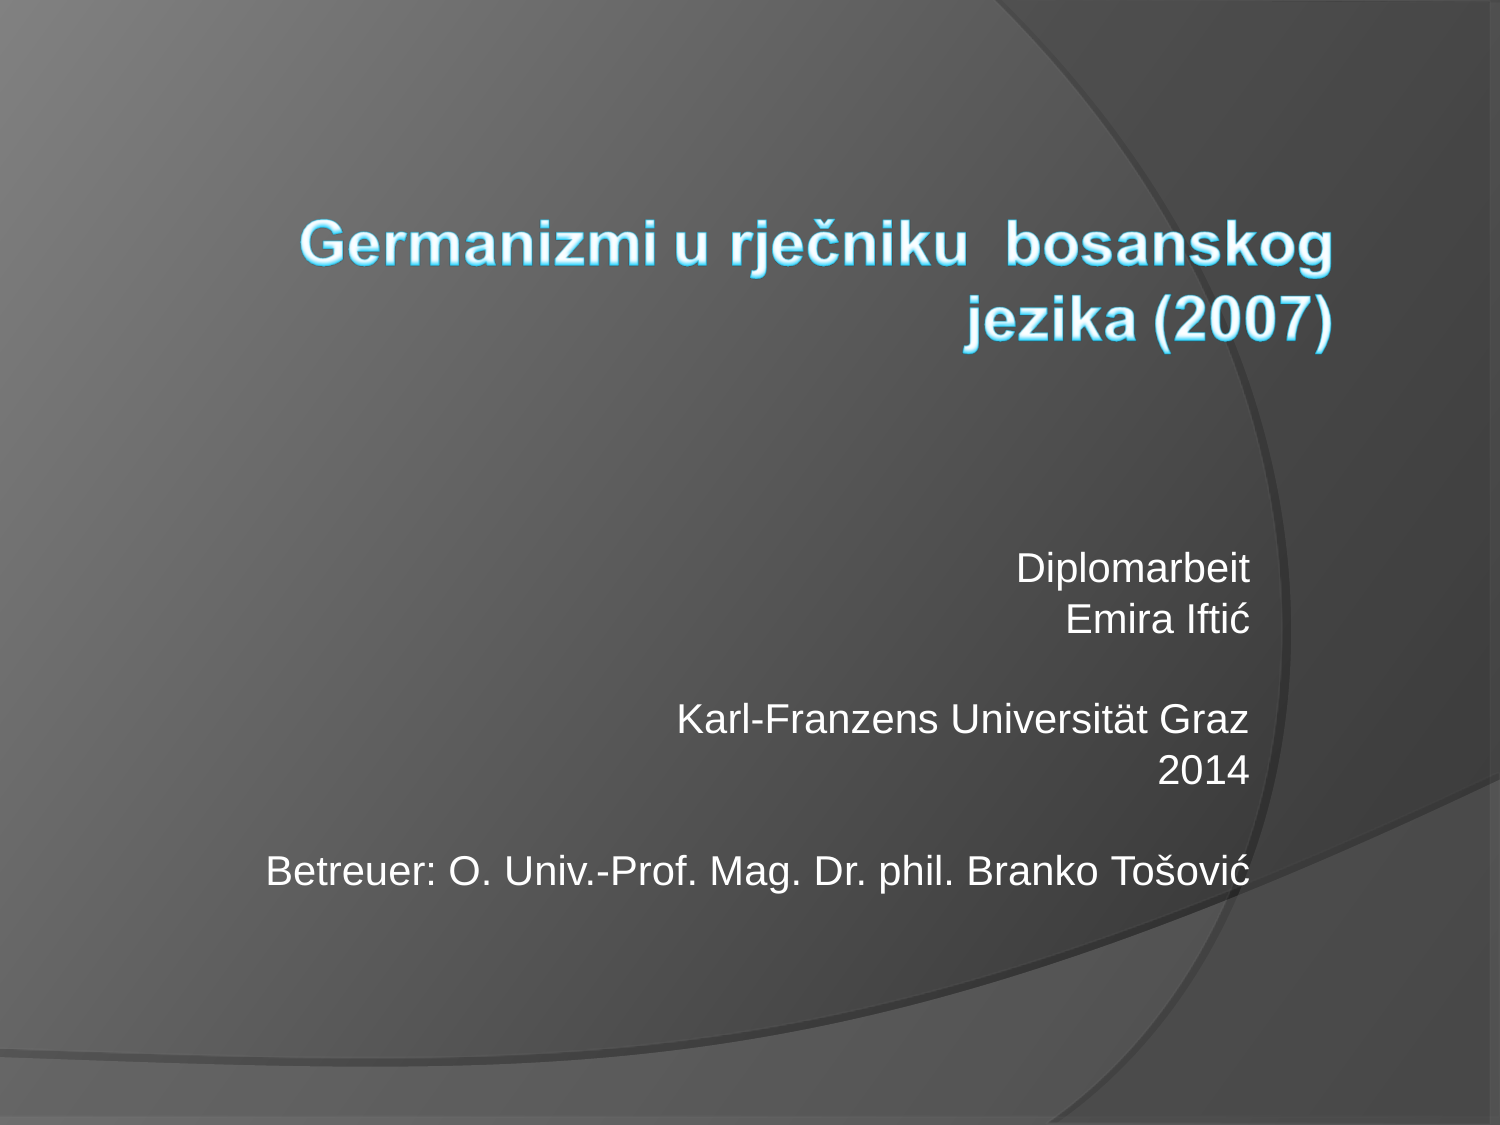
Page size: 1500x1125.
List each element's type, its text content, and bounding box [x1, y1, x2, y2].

subtitle Diplomarbeit Emira Iftić Karl-Franzens Universität Graz 2014 Betreuer: O. Univ.-Prof. Mag. Dr. phil. Branko Tošović [88, 515, 1258, 894]
picture [134, 182, 1390, 466]
